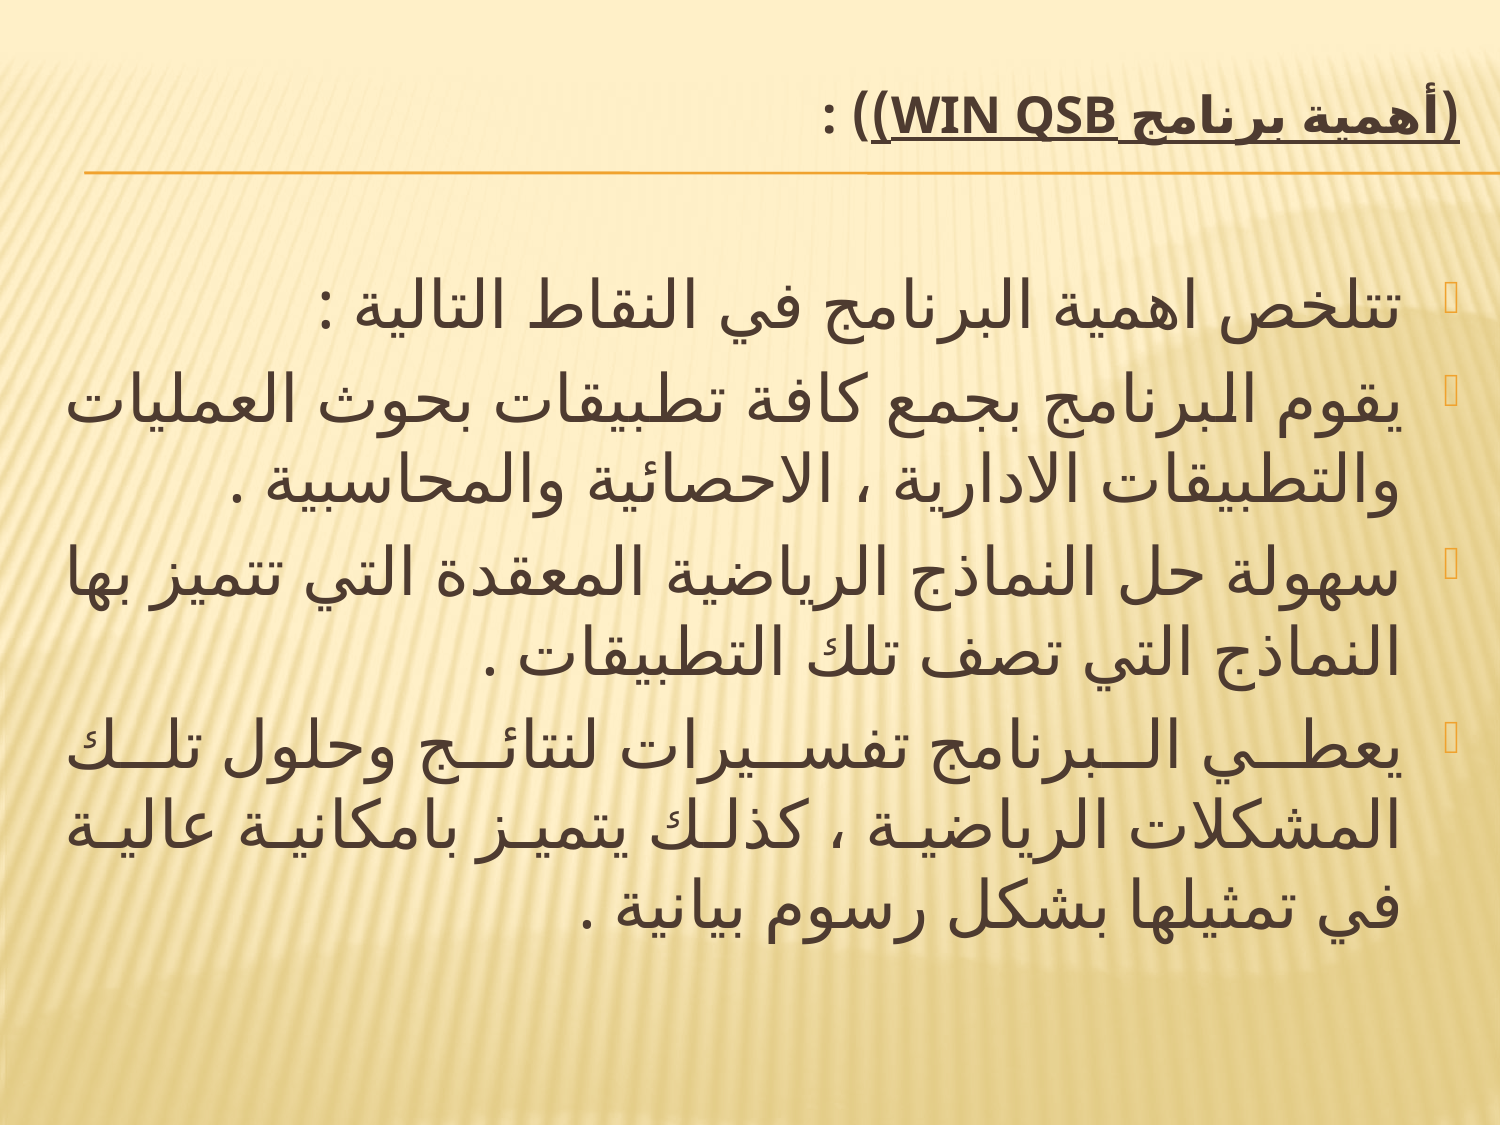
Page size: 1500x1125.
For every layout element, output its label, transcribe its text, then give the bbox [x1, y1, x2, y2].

list تتلخص اهمية البرنامج في النقاط التالية : يقوم البرنامج بجمع كافة تطبيقات بحوث العمليات والتطبيقات الادارية ، الاحصائية والمحاسبية . سهولة حل النماذج الرياضية المعقدة التي تتميز بها النماذج التي تصف تلك التطبيقات . يعطي البرنامج تفسيرات لنتائج وحلول تلك المشكلات الرياضية ، كذلك يتميز بامكانية عالية في تمثيلها بشكل رسوم بيانية . [50, 254, 1475, 998]
title (أهمية برنامج Win QSB)) : [50, 75, 1475, 213]
